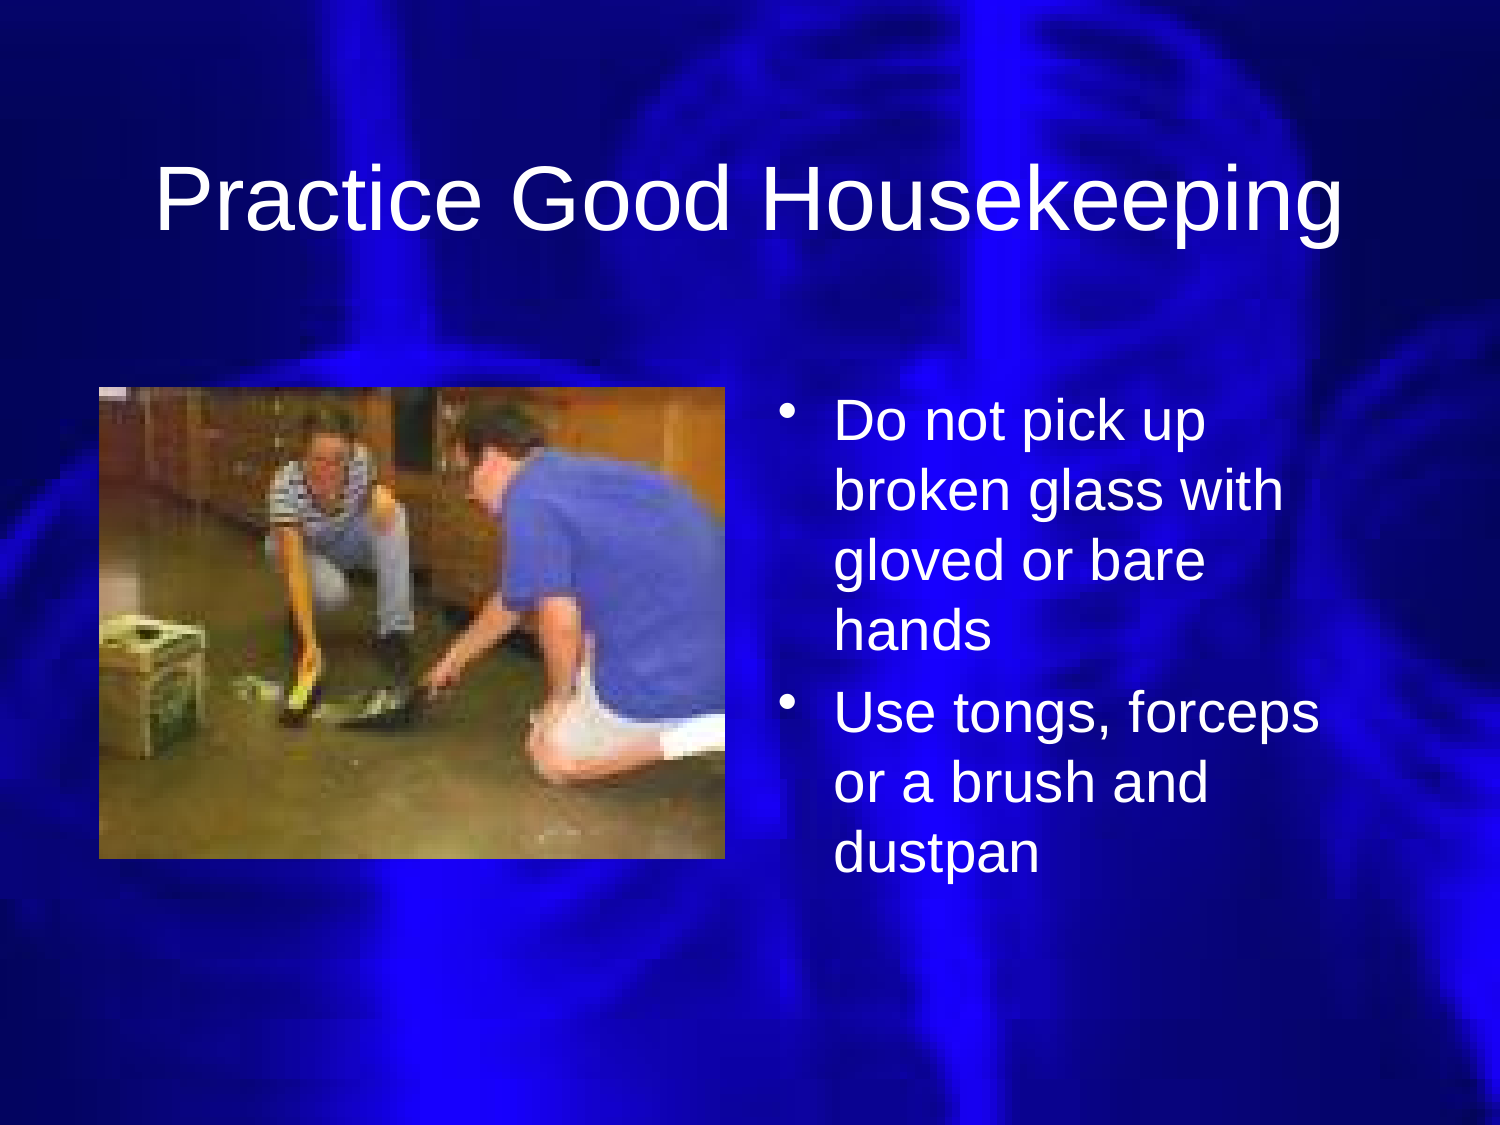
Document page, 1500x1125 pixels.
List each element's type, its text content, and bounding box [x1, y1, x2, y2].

list Do not pick up broken glass with gloved or bare hands Use tongs, forceps or a brush and dustpan [762, 374, 1388, 1051]
picture [0, 0, 1500, 1125]
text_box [99, 387, 726, 860]
title Practice Good Housekeeping [112, 99, 1388, 288]
